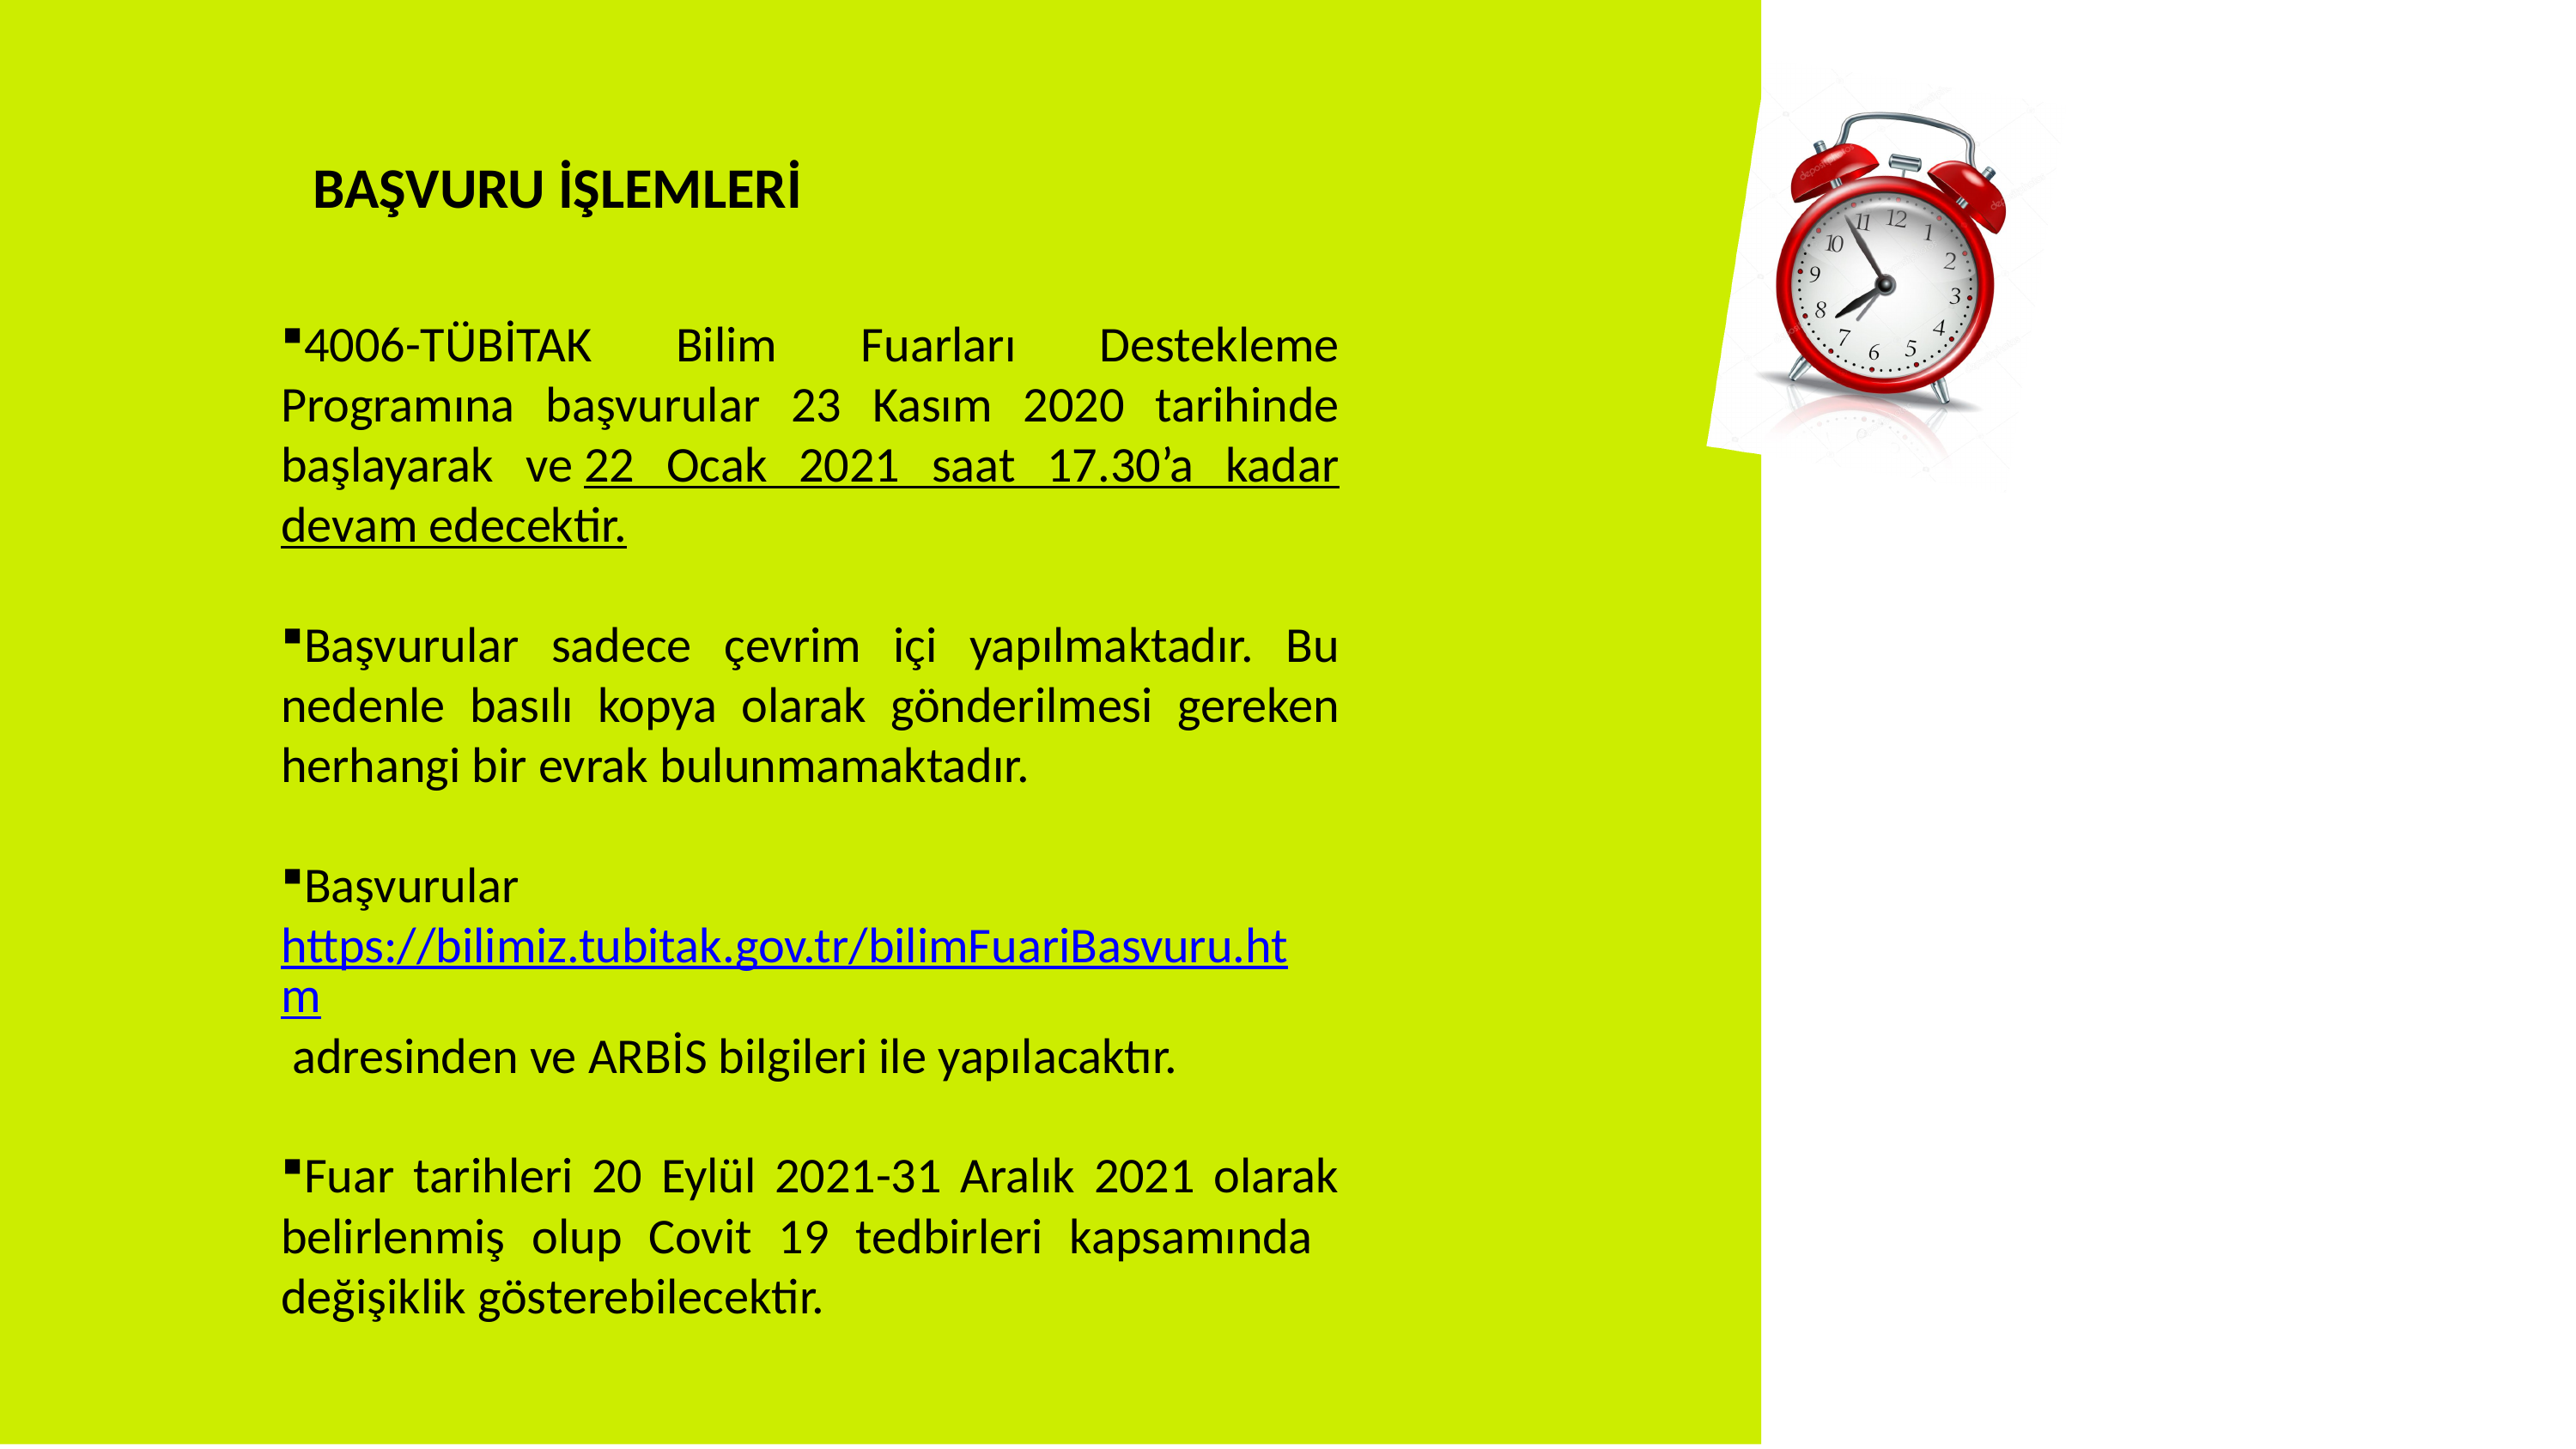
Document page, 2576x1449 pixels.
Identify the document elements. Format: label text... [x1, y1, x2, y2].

text_box BAŞVURU İŞLEMLERİ [300, 144, 1331, 227]
text_box [0, 0, 1762, 1445]
text_box 4006-TÜBİTAK Bilim Fuarları Destekleme Programına başvurular 23 Kasım 2020 tarihinde başlayarak ve 22 Ocak 2021 saat 17.30’a kadar devam edecektir. Başvurular sadece çevrim içi yapılmaktadır. Bu nedenle basılı kopya olarak gönderilmesi gereken herhangi bir evrak bulunmamaktadır. Başvurular https://bilimiz.tubitak.gov.tr/bilimFuariBasvuru.htm adresinden ve ARBİS bilgileri ile yapılacaktır. Fuar tarihleri 20 Eylül 2021-31 Aralık 2021 olarak belirlenmiş olup Covit 19 tedbirleri kapsamında değişiklik gösterebilecektir. [268, 306, 1352, 1280]
picture [1707, 59, 2066, 492]
